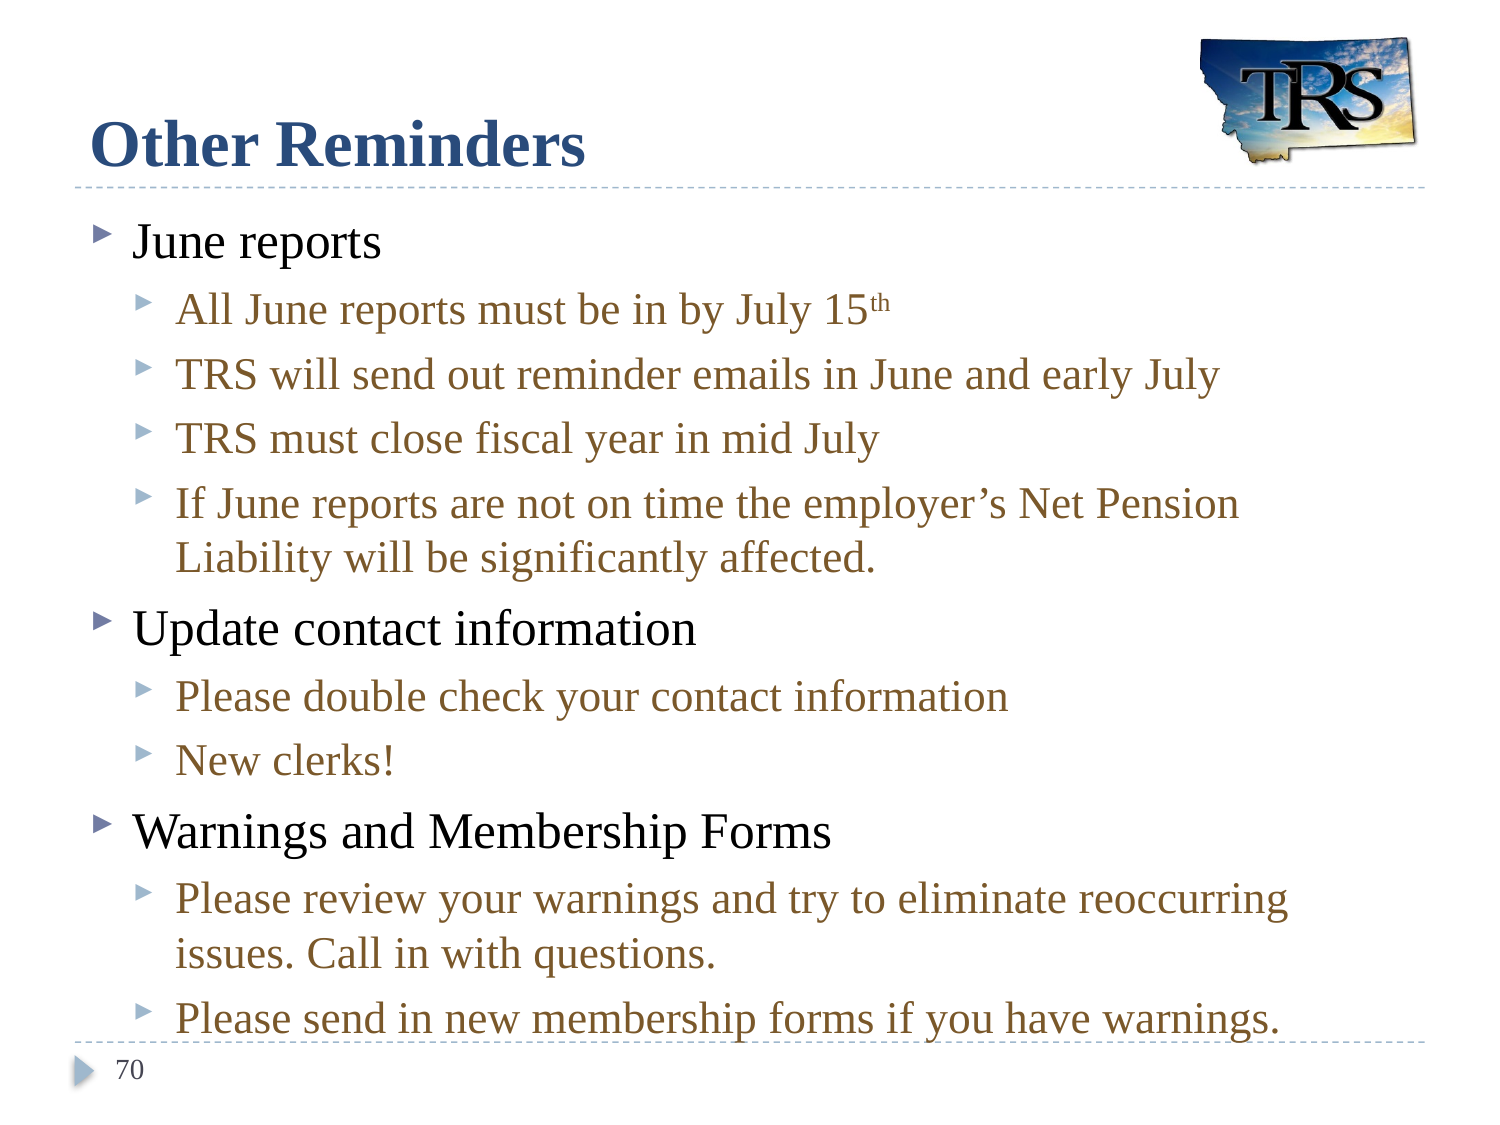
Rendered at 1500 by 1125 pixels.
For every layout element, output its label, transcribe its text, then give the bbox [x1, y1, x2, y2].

slide_number 70 [100, 1050, 426, 1103]
list June reports All June reports must be in by July 15th TRS will send out reminder emails in June and early July TRS must close fiscal year in mid July If June reports are not on time the employer’s Net Pension Liability will be significantly affected. Update contact information Please double check your contact information New clerks! Warnings and Membership Forms Please review your warnings and try to eliminate reoccurring issues. Call in with questions. Please send in new membership forms if you have warnings. [75, 200, 1425, 1050]
picture [1199, 37, 1419, 167]
title Other Reminders [75, 24, 1425, 188]
